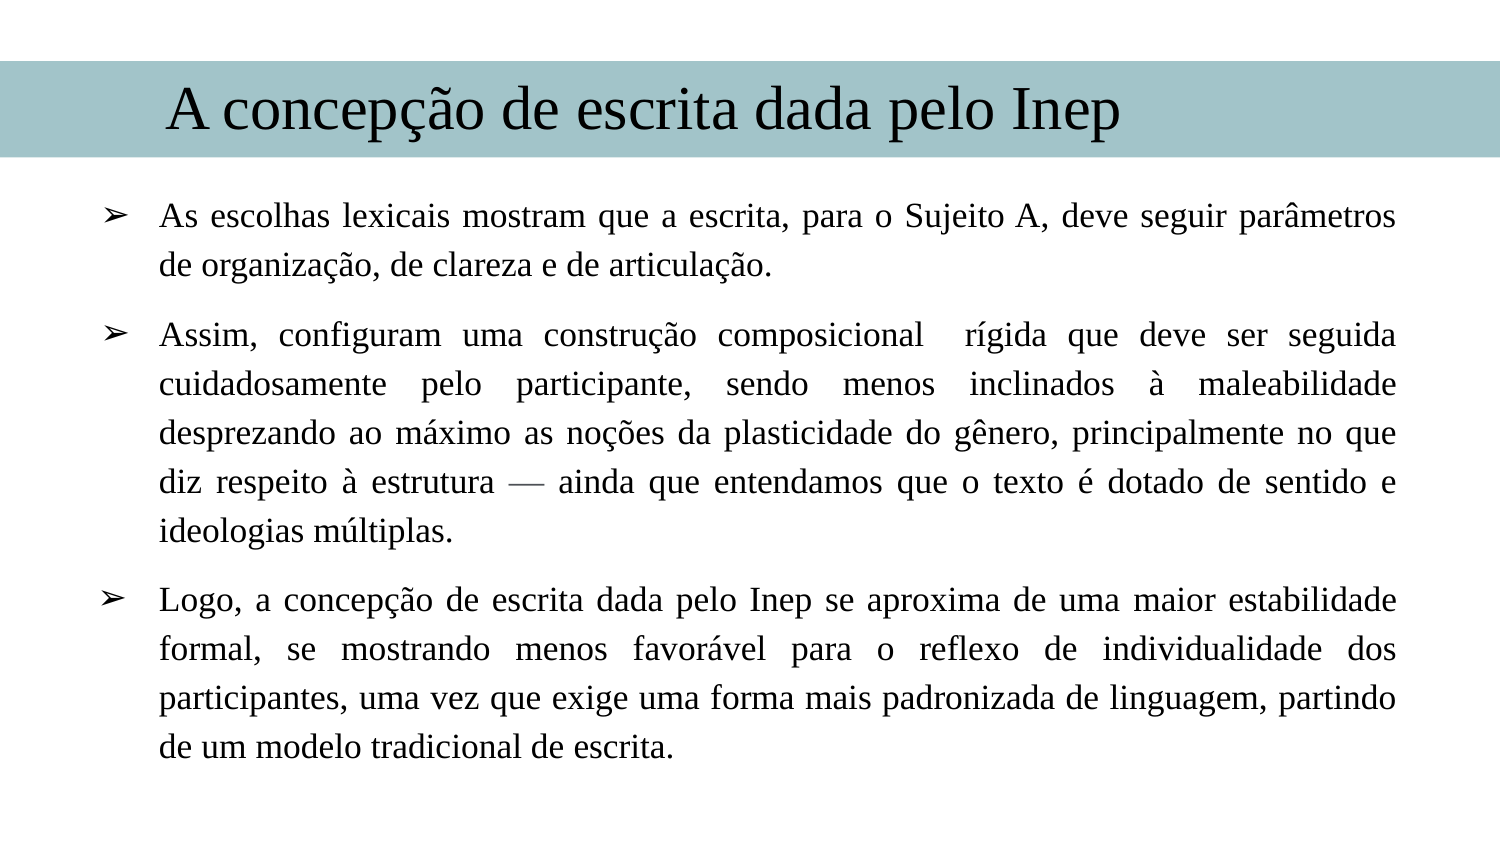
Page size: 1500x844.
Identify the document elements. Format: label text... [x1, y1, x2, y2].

title A concepção de escrita dada pelo Inep [0, 61, 1500, 158]
text_box As escolhas lexicais mostram que a escrita, para o Sujeito A, deve seguir parâmetros de organização, de clareza e de articulação. Assim, configuram uma construção composicional rígida que deve ser seguida cuidadosamente pelo participante, sendo menos inclinados à maleabilidade desprezando ao máximo as noções da plasticidade do gênero, principalmente no que diz respeito à estrutura — ainda que entendamos que o texto é dotado de sentido e ideologias múltiplas. Logo, a concepção de escrita dada pelo Inep se aproxima de uma maior estabilidade formal, se mostrando menos favorável para o reflexo de individualidade dos participantes, uma vez que exige uma forma mais padronizada de linguagem, partindo de um modelo tradicional de escrita. [68, 171, 1413, 783]
